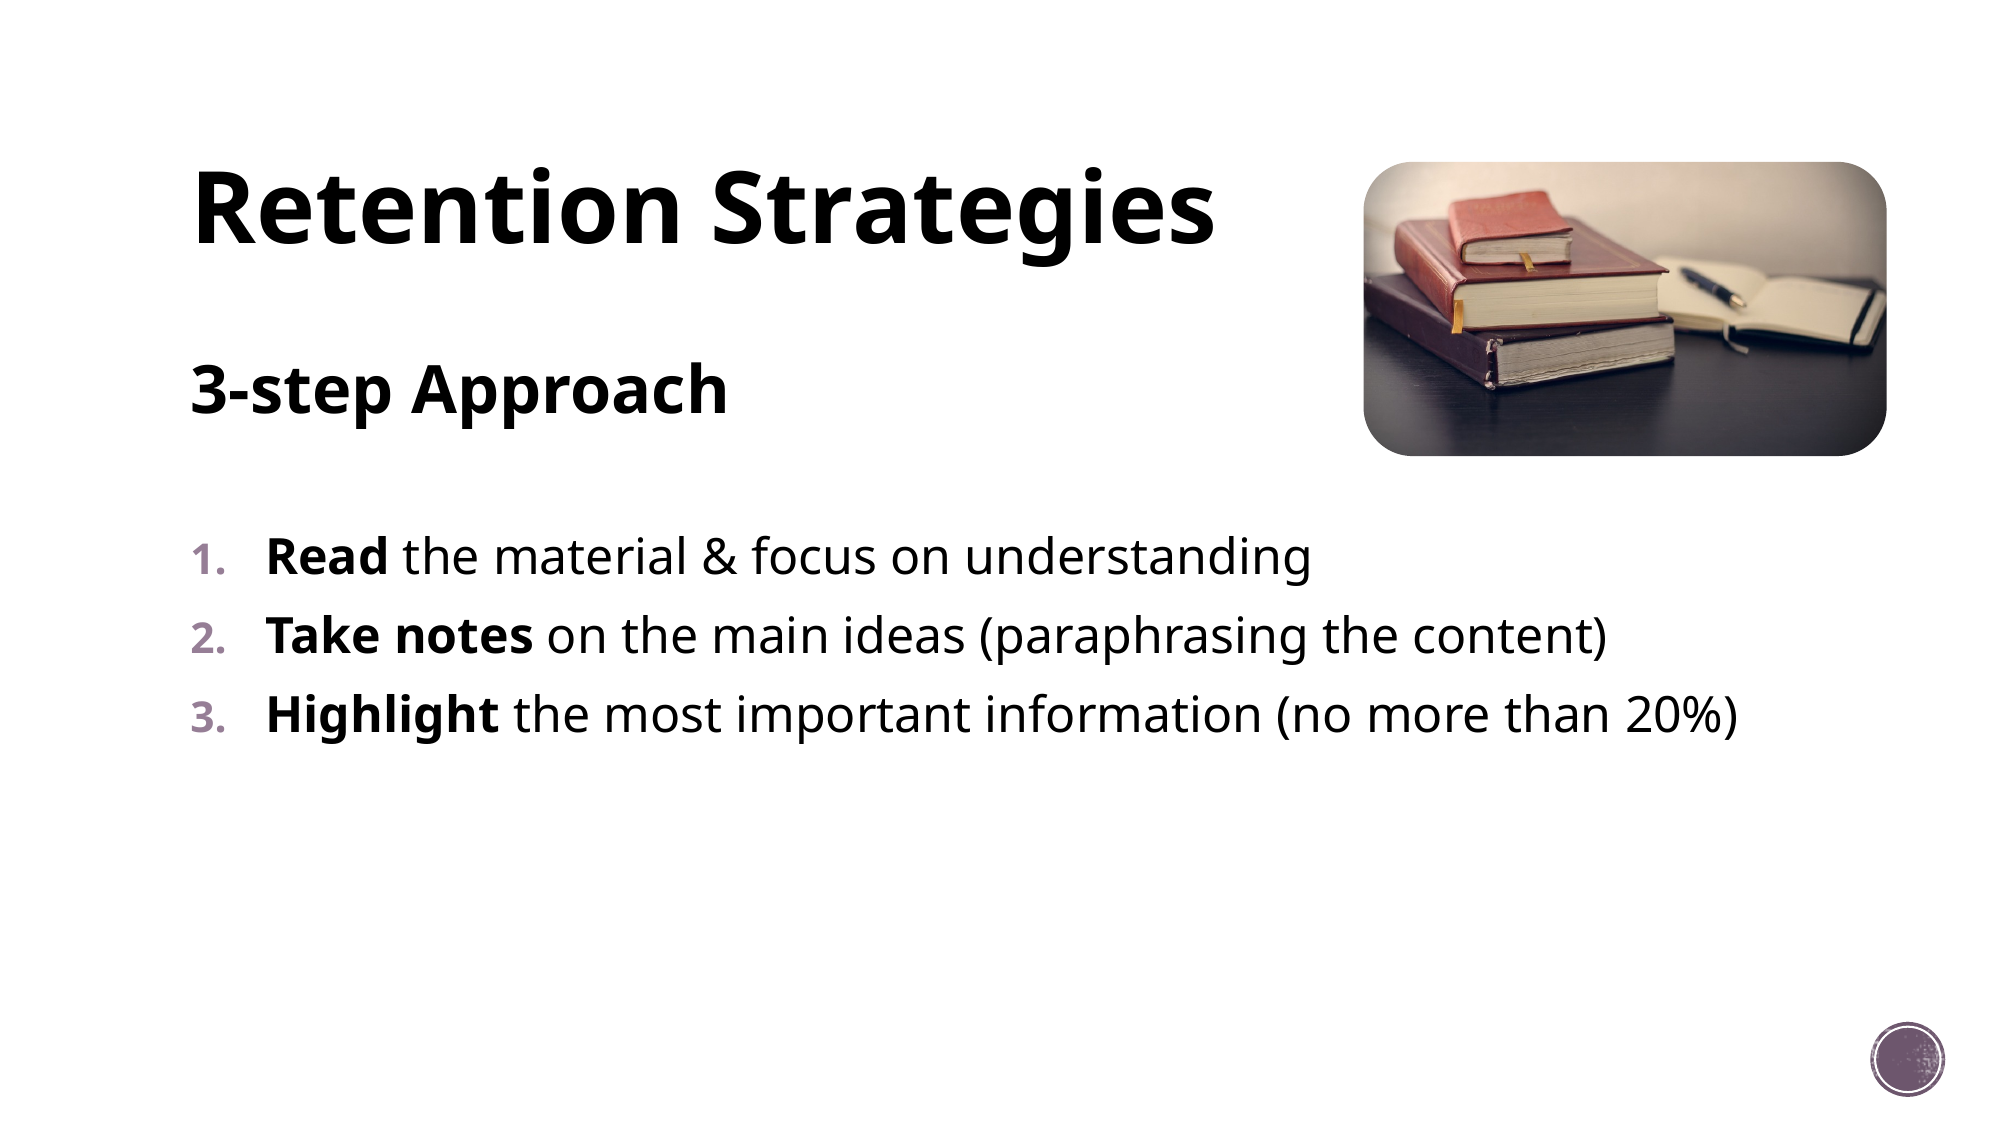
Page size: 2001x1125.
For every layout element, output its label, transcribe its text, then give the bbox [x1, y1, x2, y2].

title Retention Strategies [175, 79, 1826, 344]
list 3-step Approach Read the material & focus on understanding Take notes on the main ideas (paraphrasing the content) Highlight the most important information (no more than 20%) [175, 348, 1826, 766]
picture [1363, 161, 1887, 457]
